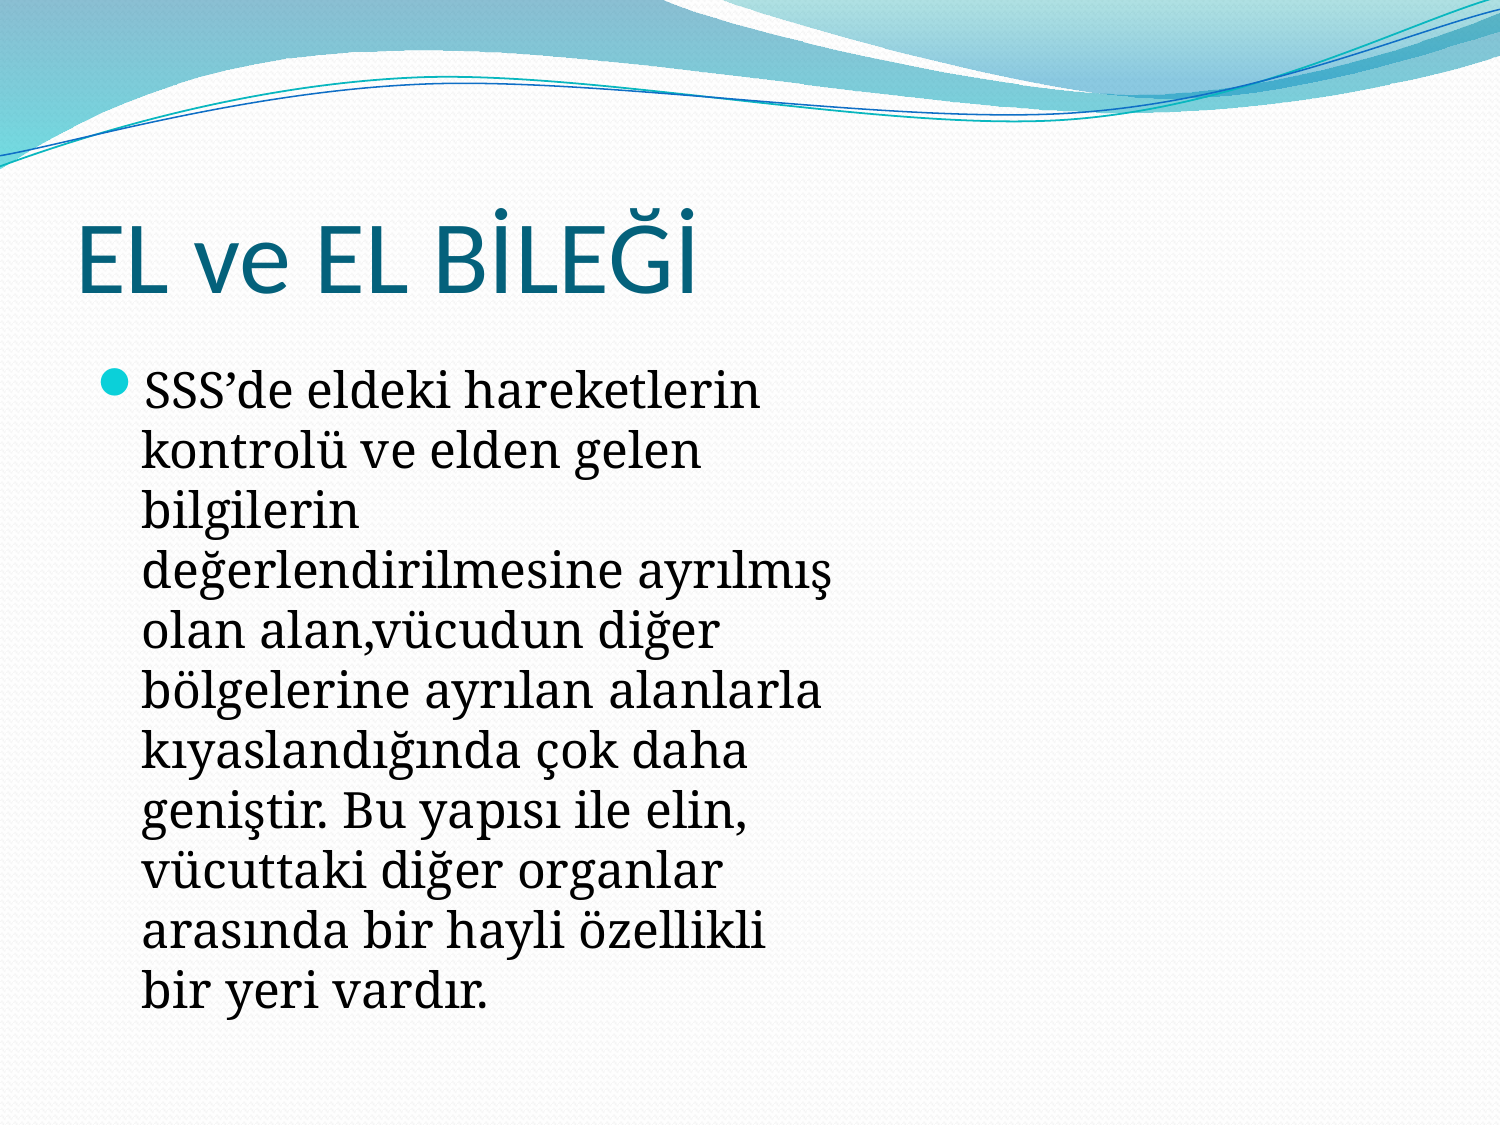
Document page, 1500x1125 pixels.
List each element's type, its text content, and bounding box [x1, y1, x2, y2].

title EL ve EL BİLEĞİ [75, 113, 1425, 315]
list SSS’de eldeki hareketlerin kontrolü ve elden gelen bilgilerin değerlendirilmesine ayrılmış olan alan,vücudun diğer bölgelerine ayrılan alanlarla kıyaslandığında çok daha geniştir. Bu yapısı ile elin, vücuttaki diğer organlar arasında bir hayli özellikli bir yeri vardır. [82, 281, 857, 1079]
